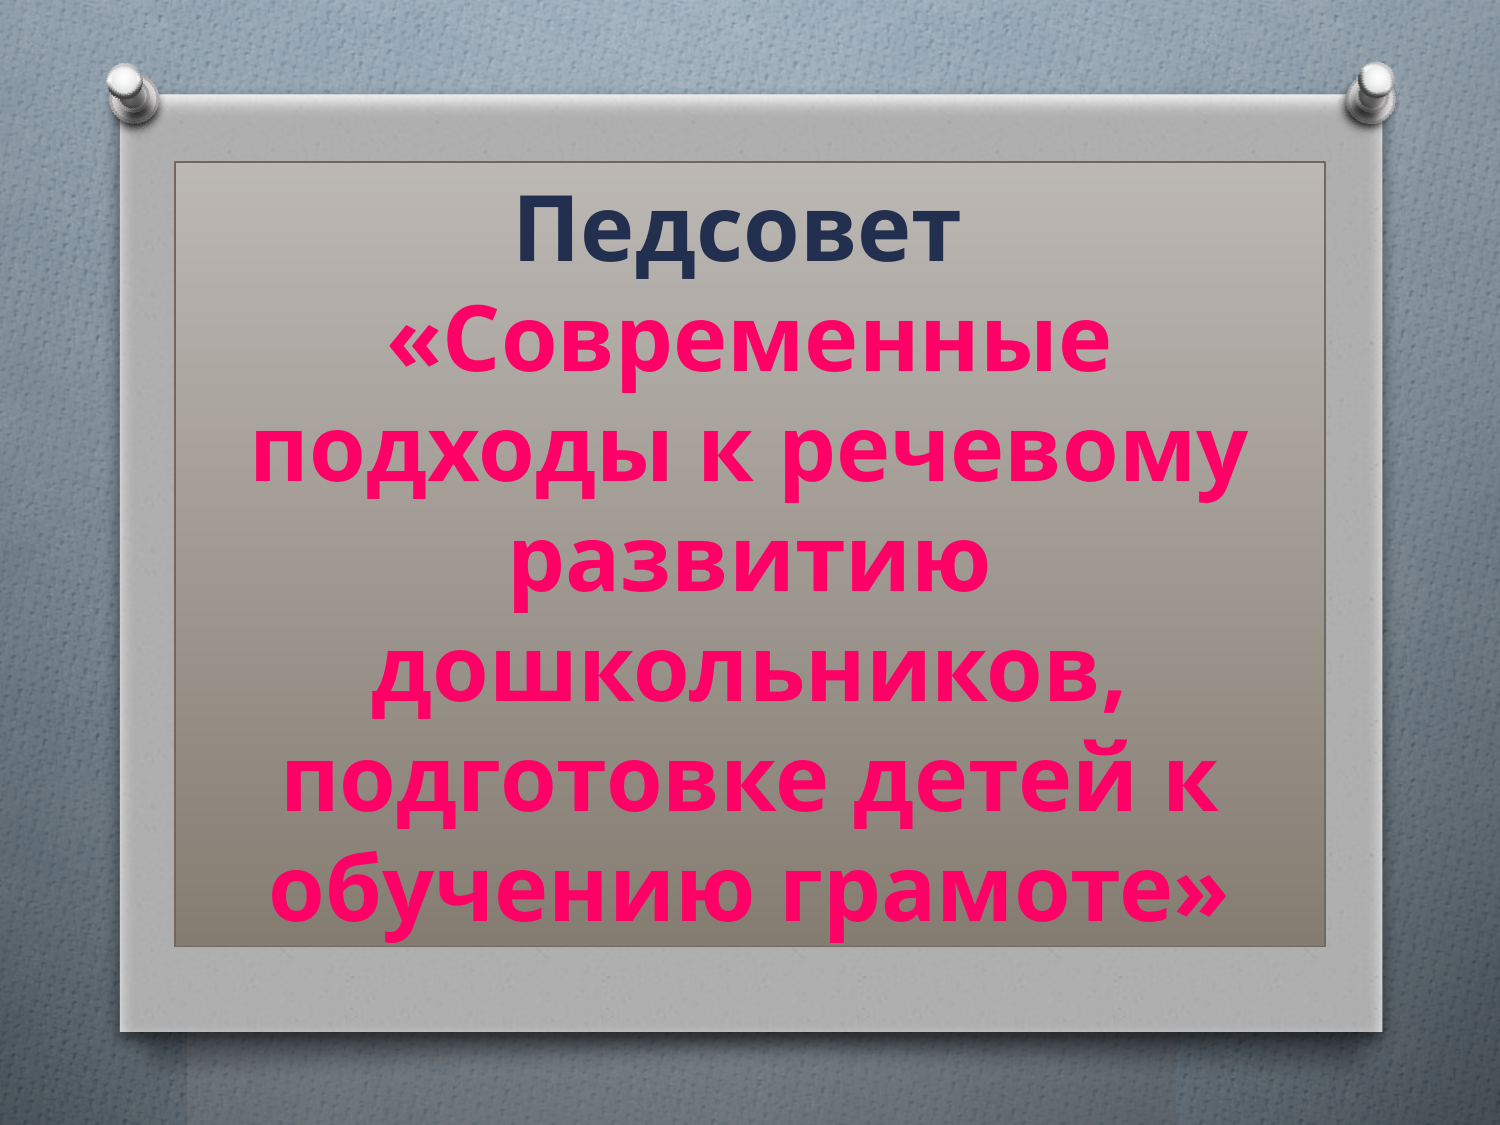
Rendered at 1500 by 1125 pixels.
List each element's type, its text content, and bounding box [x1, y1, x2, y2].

text_box Педсовет «Современные подходы к речевому развитию дошкольников, подготовке детей к обучению грамоте» [174, 161, 1326, 947]
picture [1317, 35, 1439, 156]
picture [75, 29, 198, 153]
